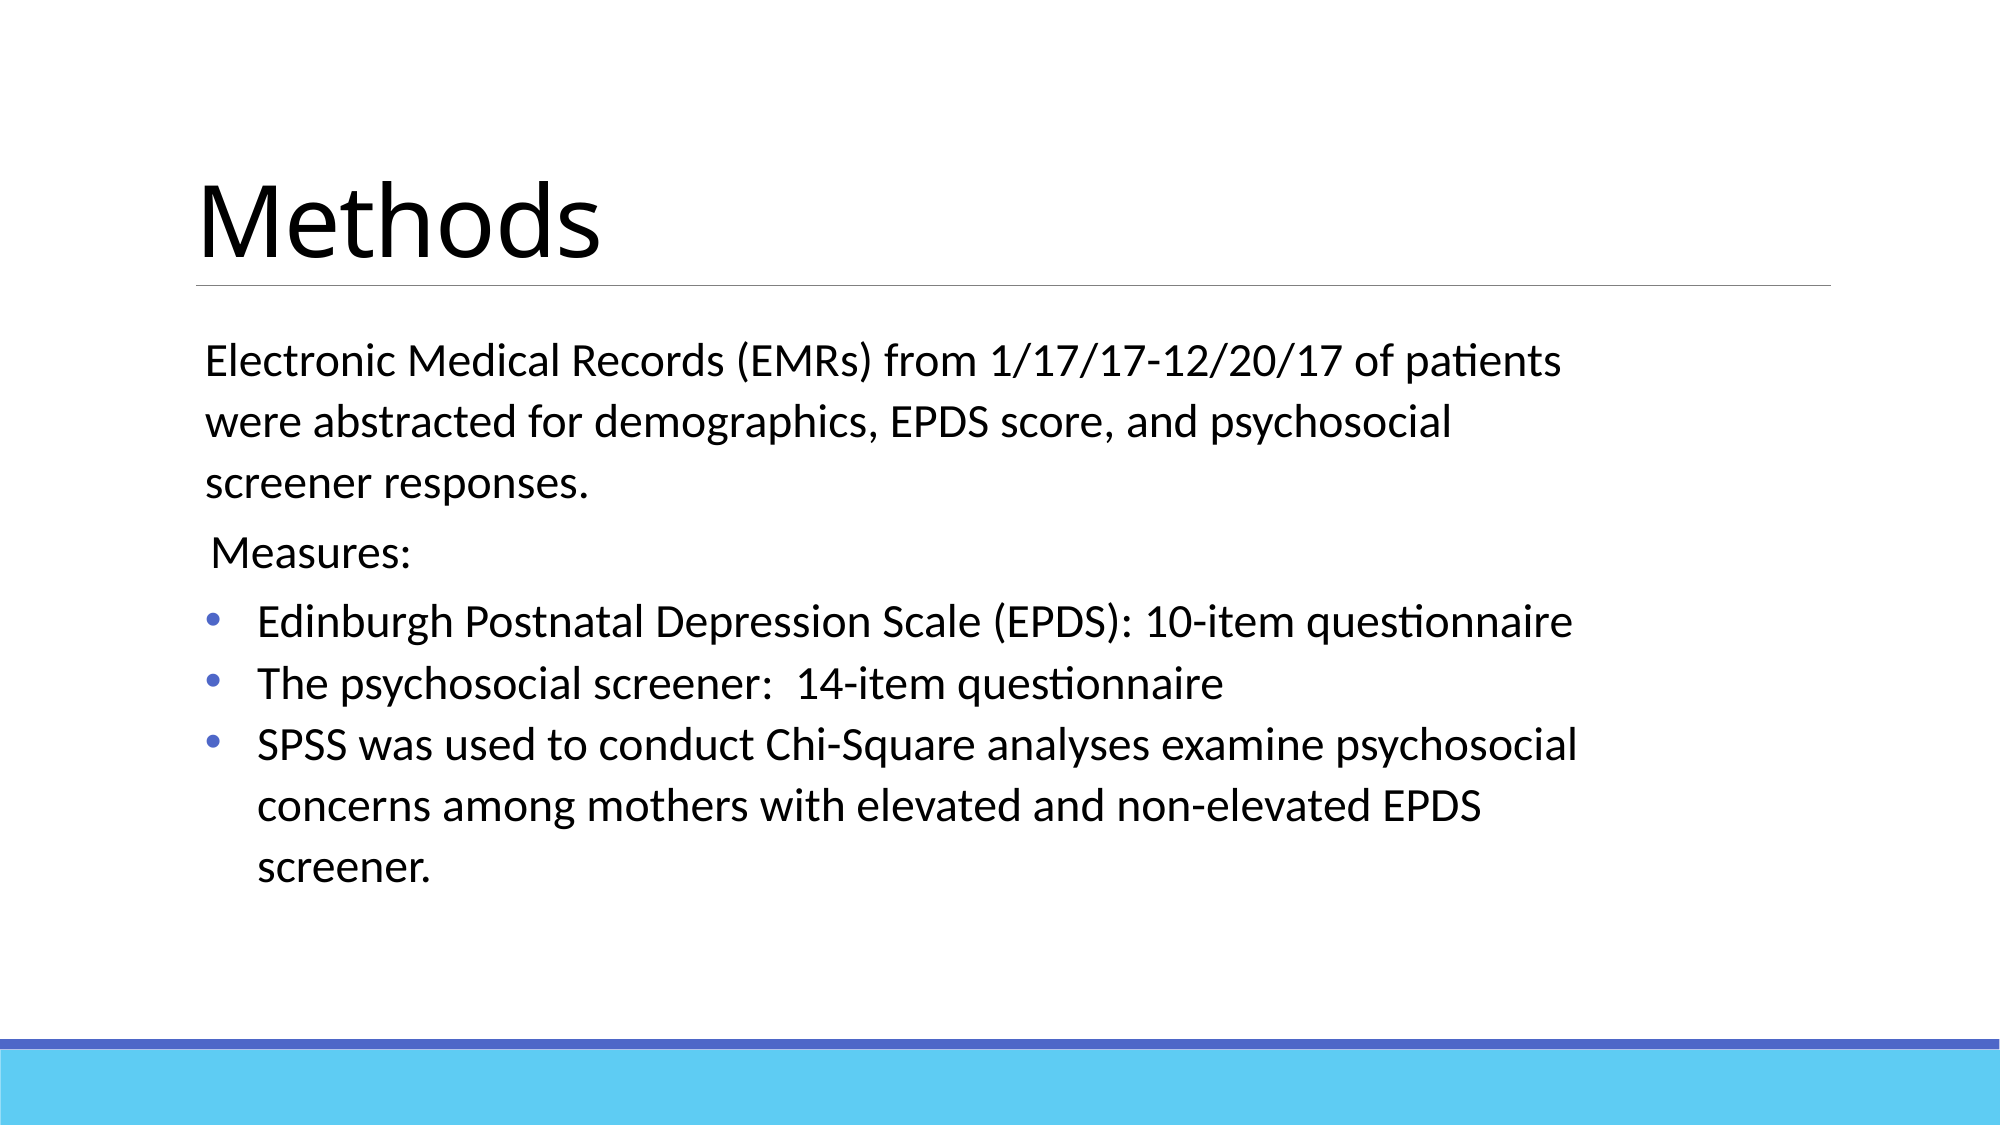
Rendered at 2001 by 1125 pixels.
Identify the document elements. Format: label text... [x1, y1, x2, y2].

list Electronic Medical Records (EMRs) from 1/17/17-12/20/17 of patients were abstracted for demographics, EPDS score, and psychosocial screener responses. Measures: Edinburgh Postnatal Depression Scale (EPDS): 10-item questionnaire The psychosocial screener: 14-item questionnaire SPSS was used to conduct Chi-Square analyses examine psychosocial concerns among mothers with elevated and non-elevated EPDS screener. [204, 316, 1616, 954]
title Methods [180, 47, 1830, 285]
